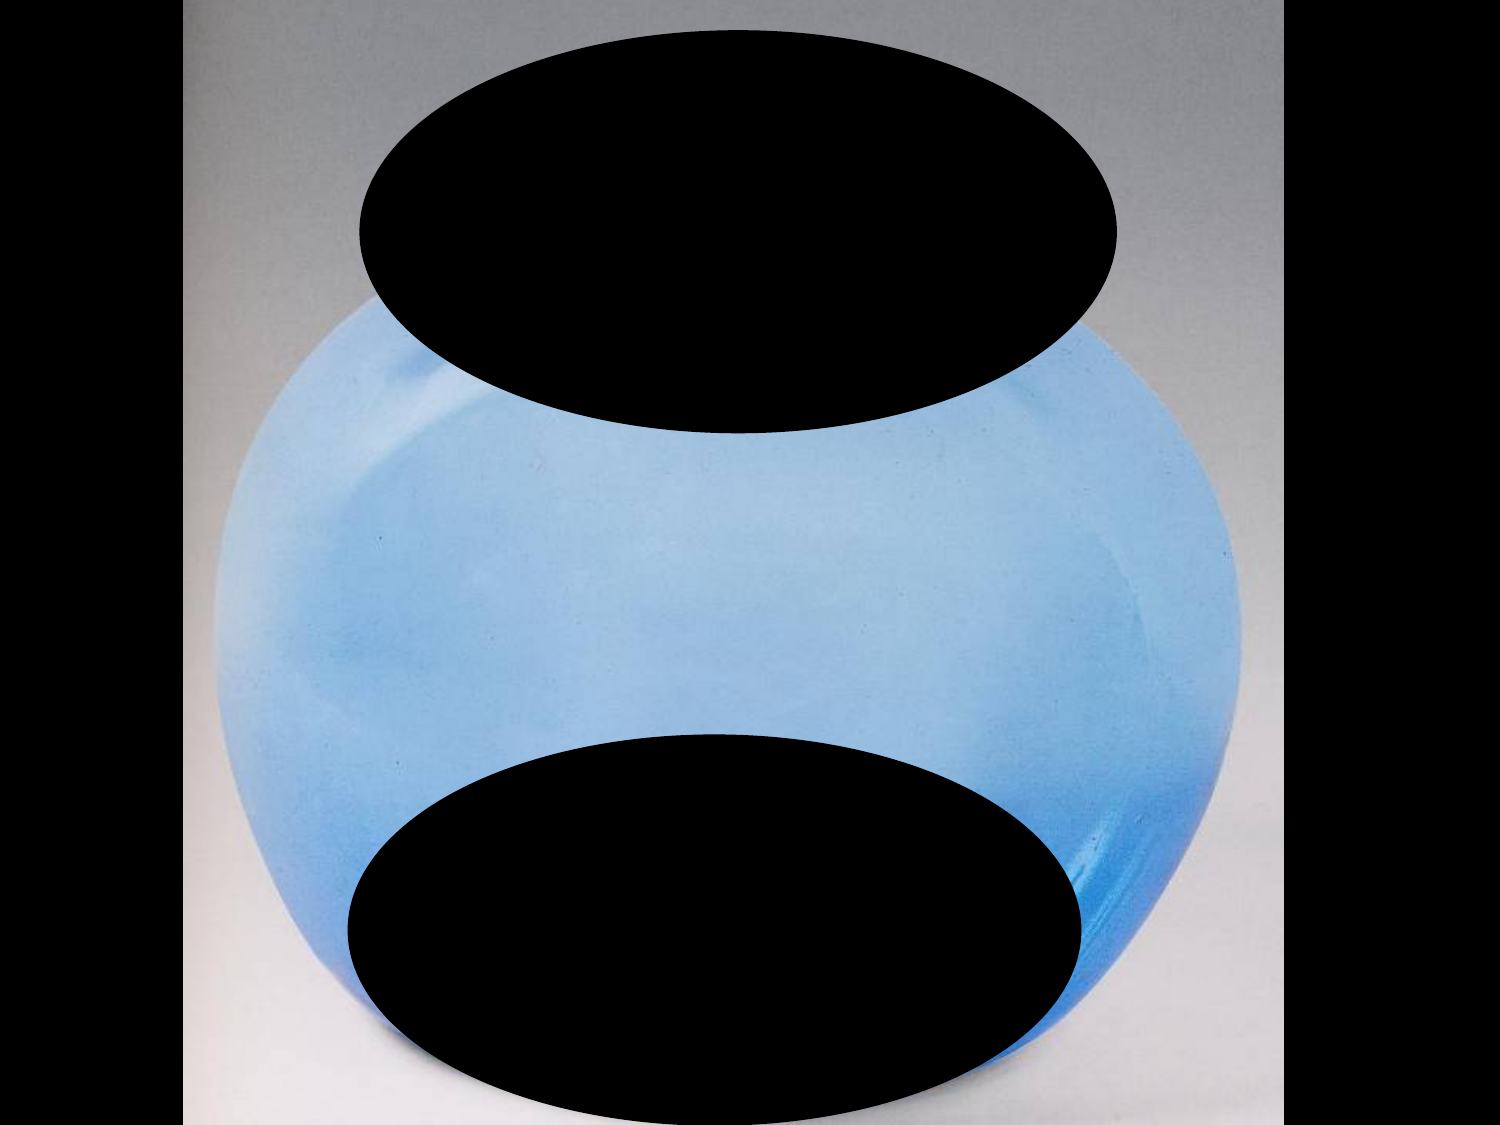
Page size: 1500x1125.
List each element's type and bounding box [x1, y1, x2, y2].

picture [183, 0, 1284, 1125]
